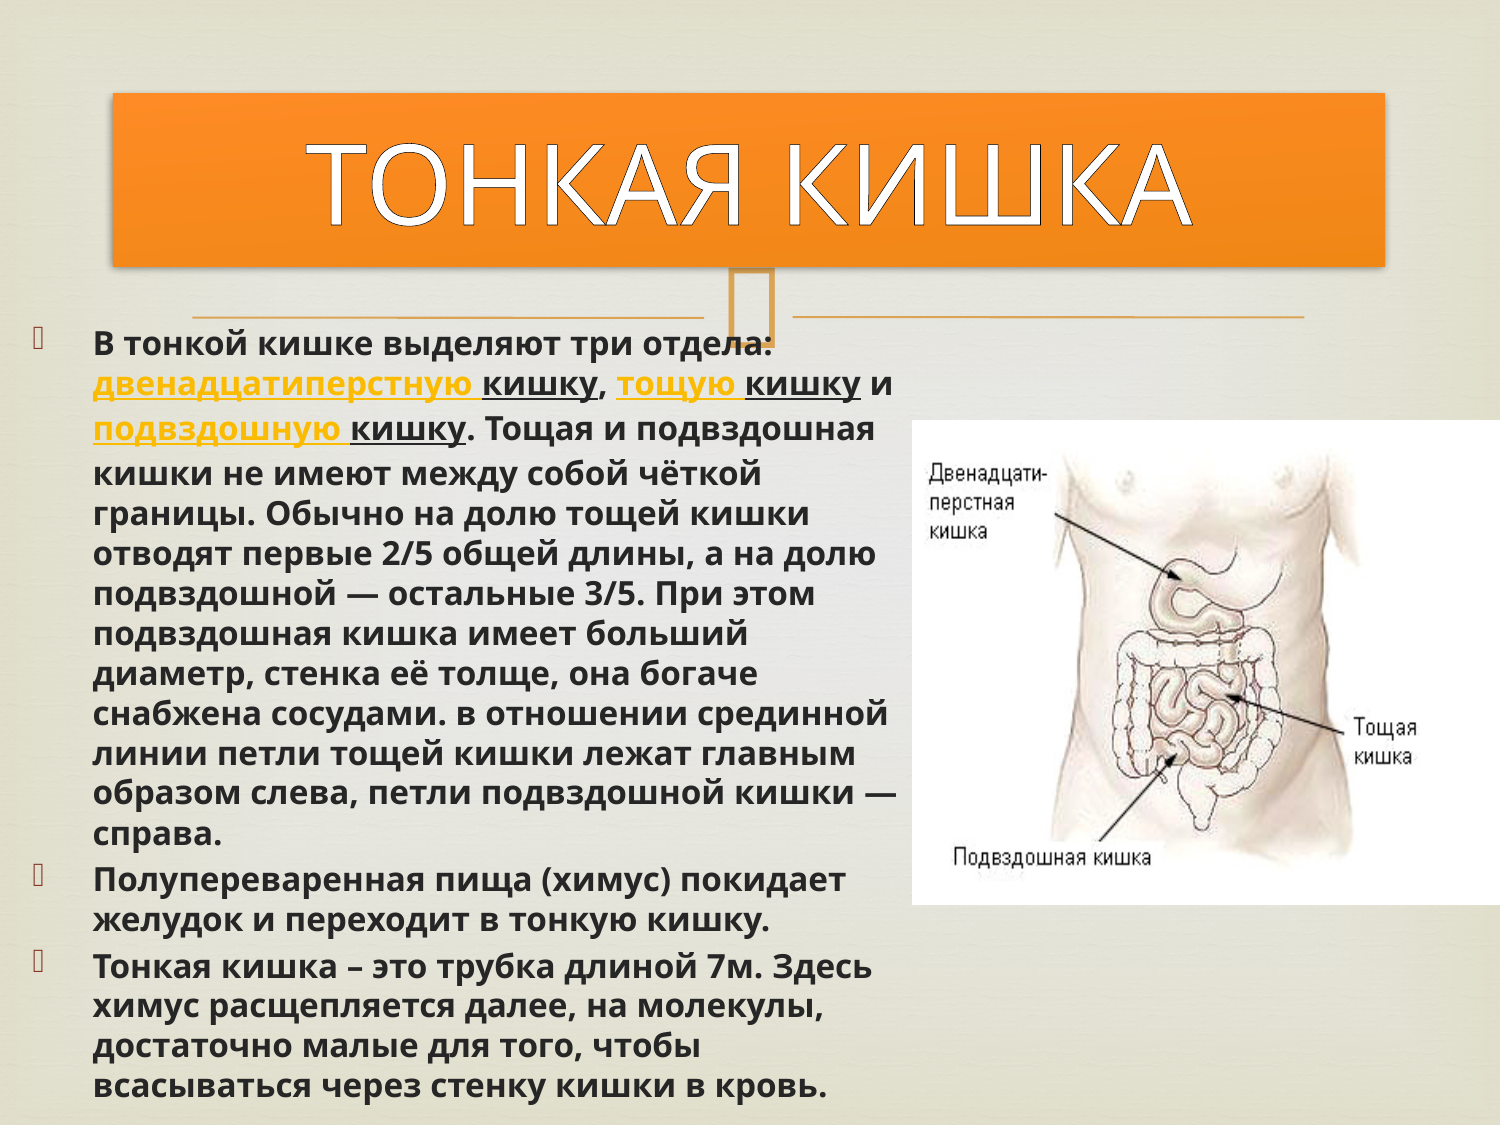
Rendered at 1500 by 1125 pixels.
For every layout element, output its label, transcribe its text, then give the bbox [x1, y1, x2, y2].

title ТОНКАЯ КИШКА [112, 93, 1386, 267]
list В тонкой кишке выделяют три отдела: двенадцатиперстную кишку, тощую кишку и подвздошную кишку. Тощая и подвздошная кишки не имеют между собой чёткой границы. Обычно на долю тощей кишки отводят первые 2/5 общей длины, а на долю подвздошной — остальные 3/5. При этом подвздошная кишка имеет больший диаметр, стенка её толще, она богаче снабжена сосудами. в отношении срединной линии петли тощей кишки лежат главным образом слева, петли подвздошной кишки — справа. Полупереваренная пища (химус) покидает желудок и переходит в тонкую кишку. Тонкая кишка – это трубка длиной 7м. Здесь химус расщепляется далее, на молекулы, достаточно малые для того, чтобы всасываться через стенку кишки в кровь. [17, 314, 916, 1106]
picture [911, 420, 1500, 906]
